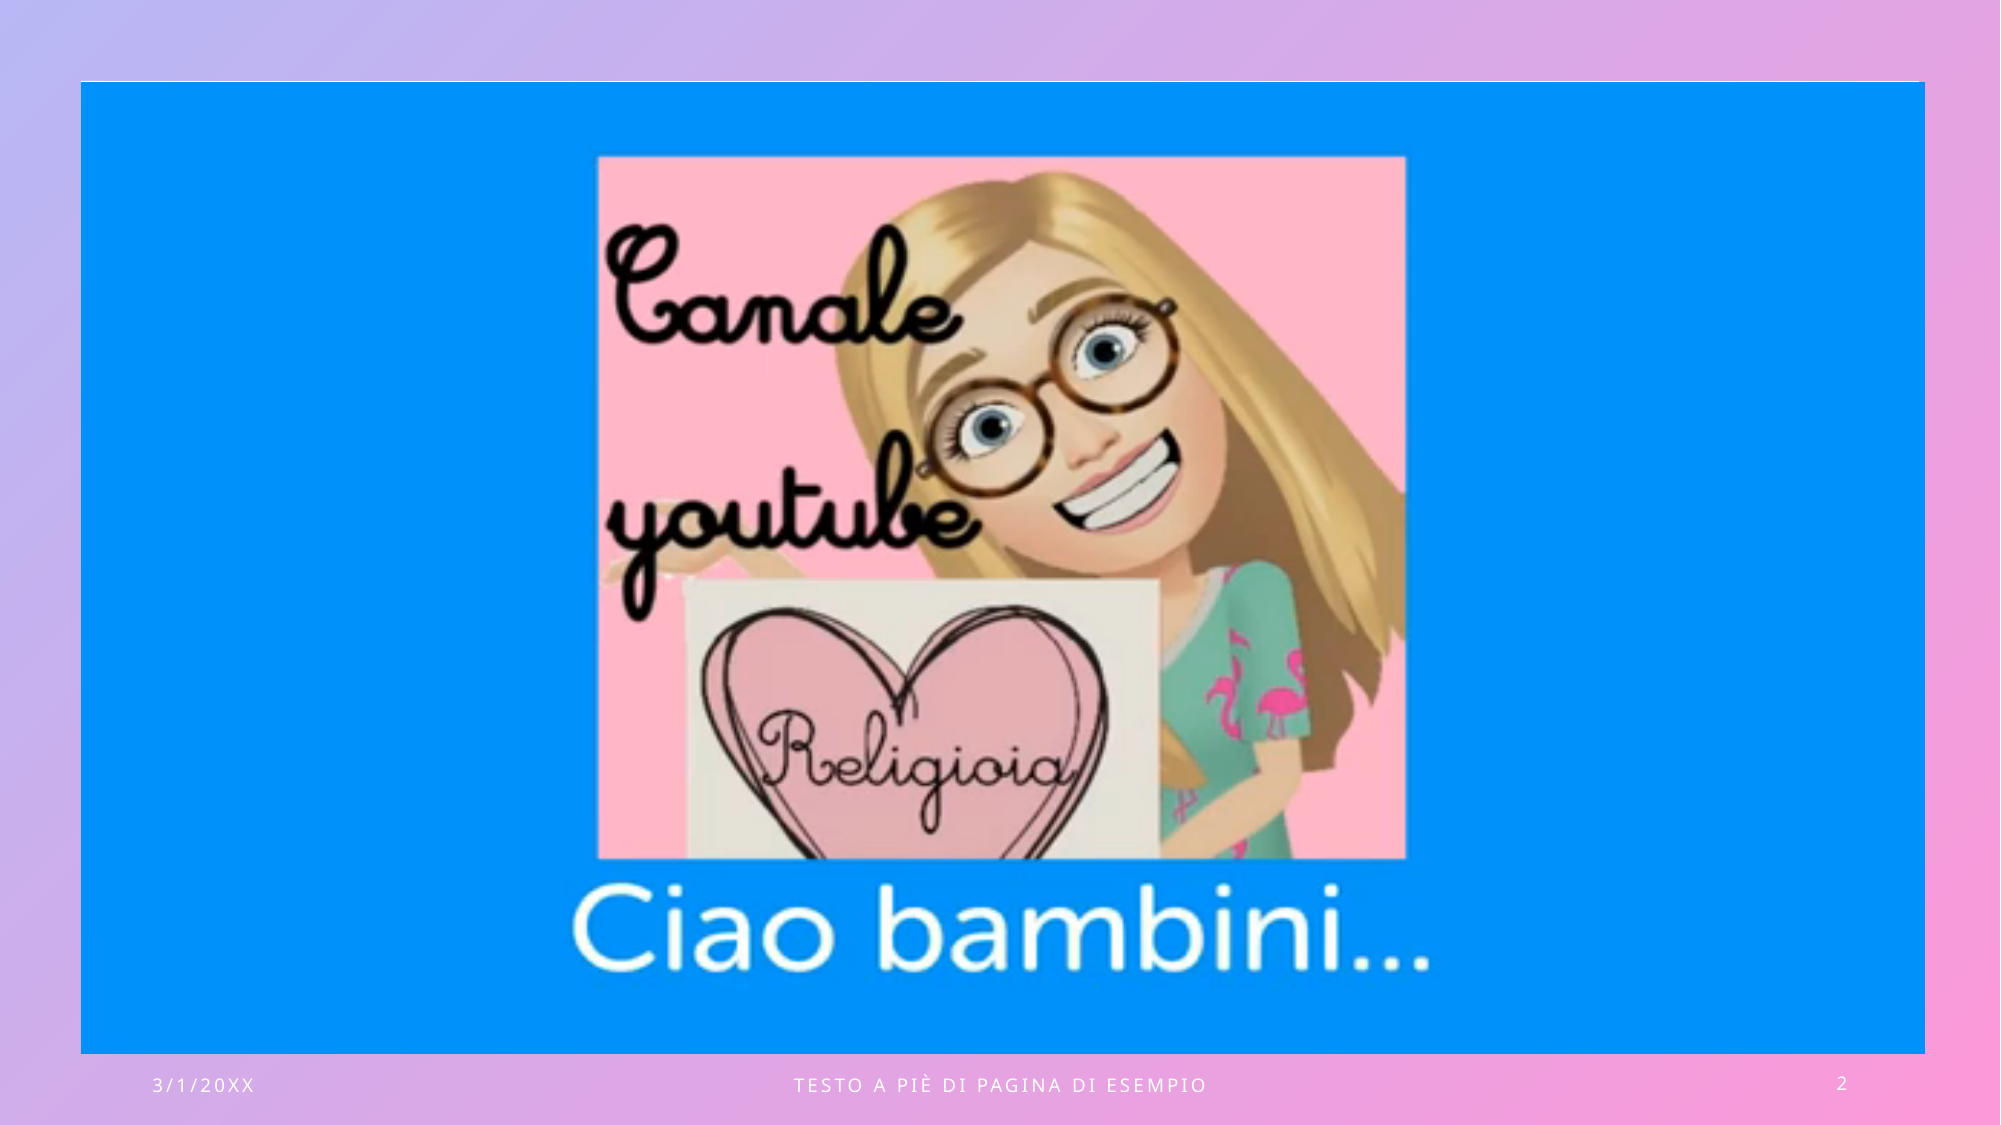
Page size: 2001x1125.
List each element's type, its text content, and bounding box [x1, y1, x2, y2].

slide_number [137, 1055, 588, 1115]
footer TESTO A PIÈ DI PAGINA DI ESEMPIO [662, 1055, 1338, 1115]
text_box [80, 82, 1925, 1055]
slide_number 2 [1412, 1055, 1863, 1115]
